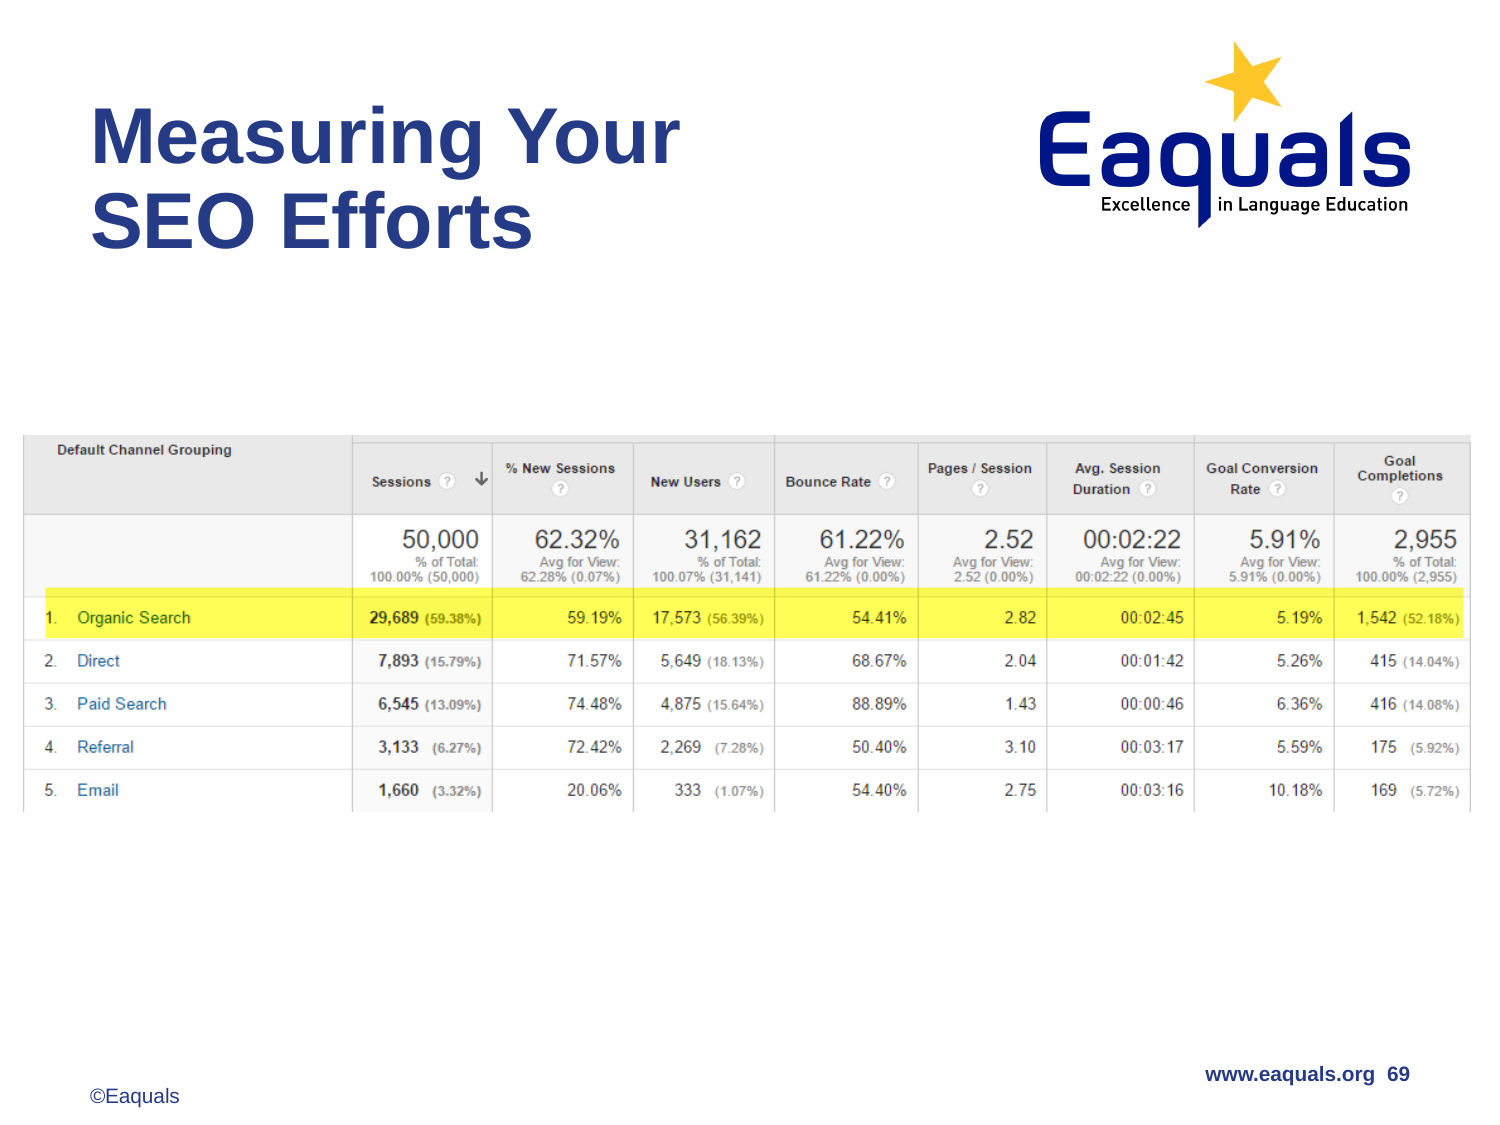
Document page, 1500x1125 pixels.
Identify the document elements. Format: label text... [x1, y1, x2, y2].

picture [22, 435, 1471, 812]
slide_number ©Eaquals [75, 1065, 312, 1125]
slide_number www.eaquals.org 69 [1074, 1042, 1425, 1103]
title Measuring Your SEO Efforts [75, 82, 1235, 274]
picture [1040, 41, 1410, 228]
